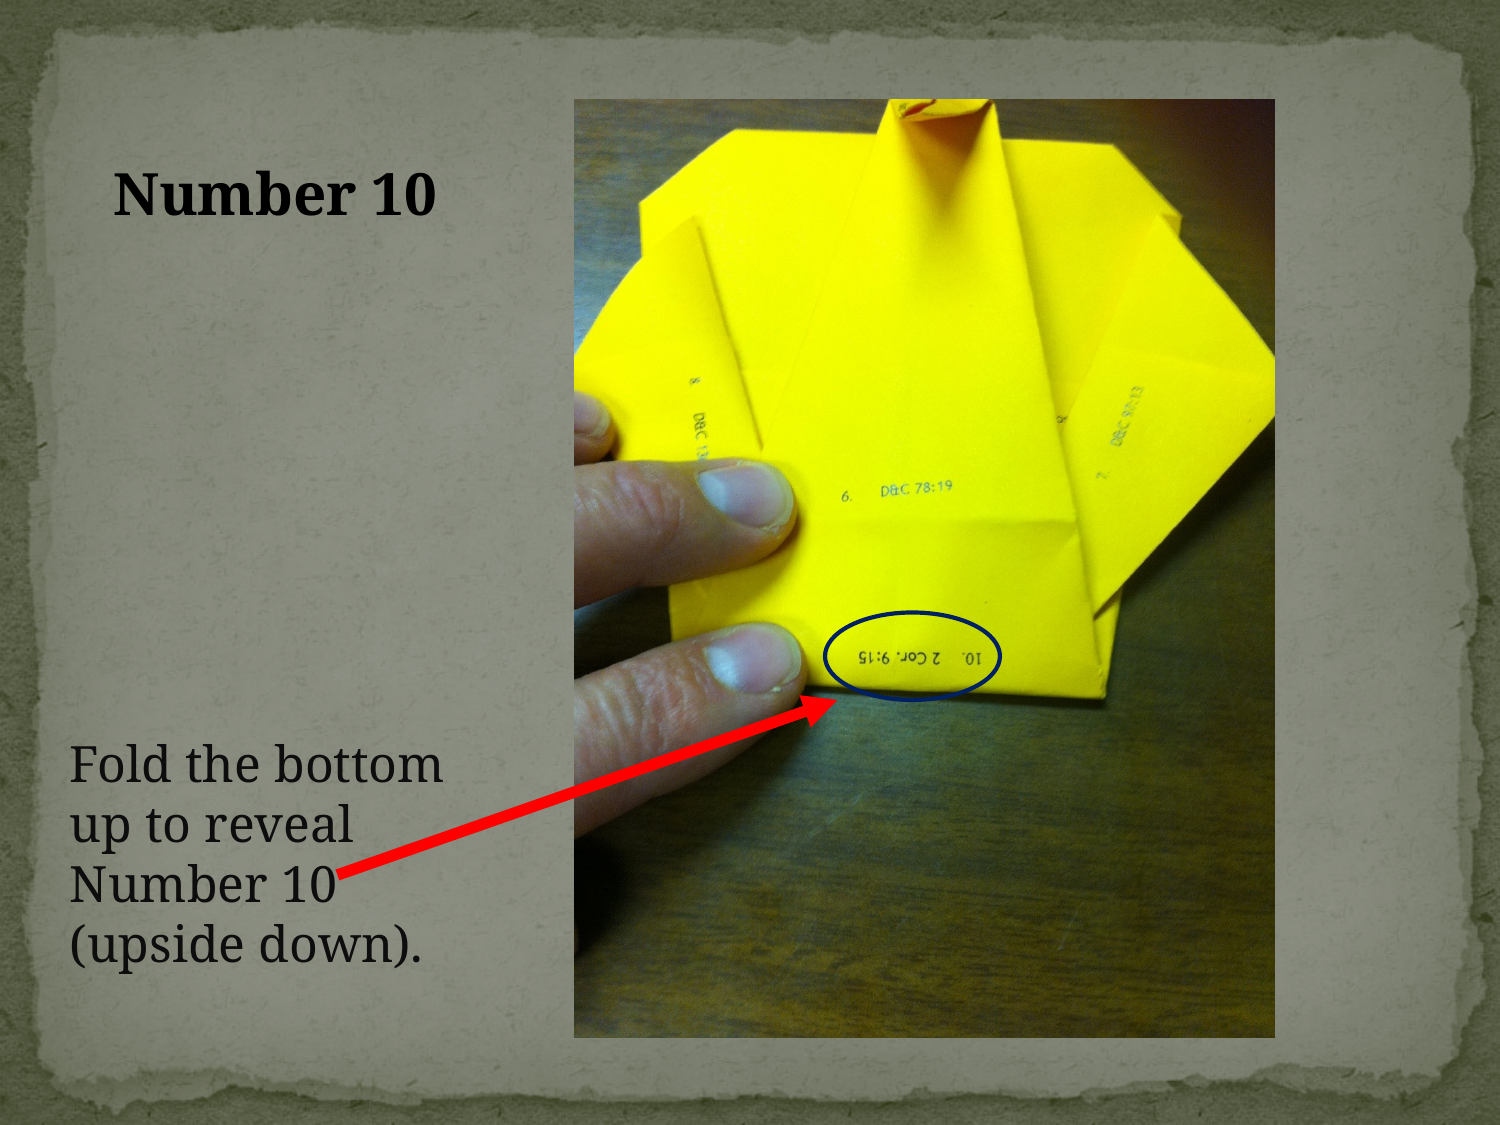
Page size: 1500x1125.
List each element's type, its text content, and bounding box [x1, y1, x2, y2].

picture [0, 0, 1500, 1125]
text_box Number 10 [99, 149, 450, 235]
text_box Fold the bottom up to reveal Number 10 (upside down). [62, 724, 488, 980]
